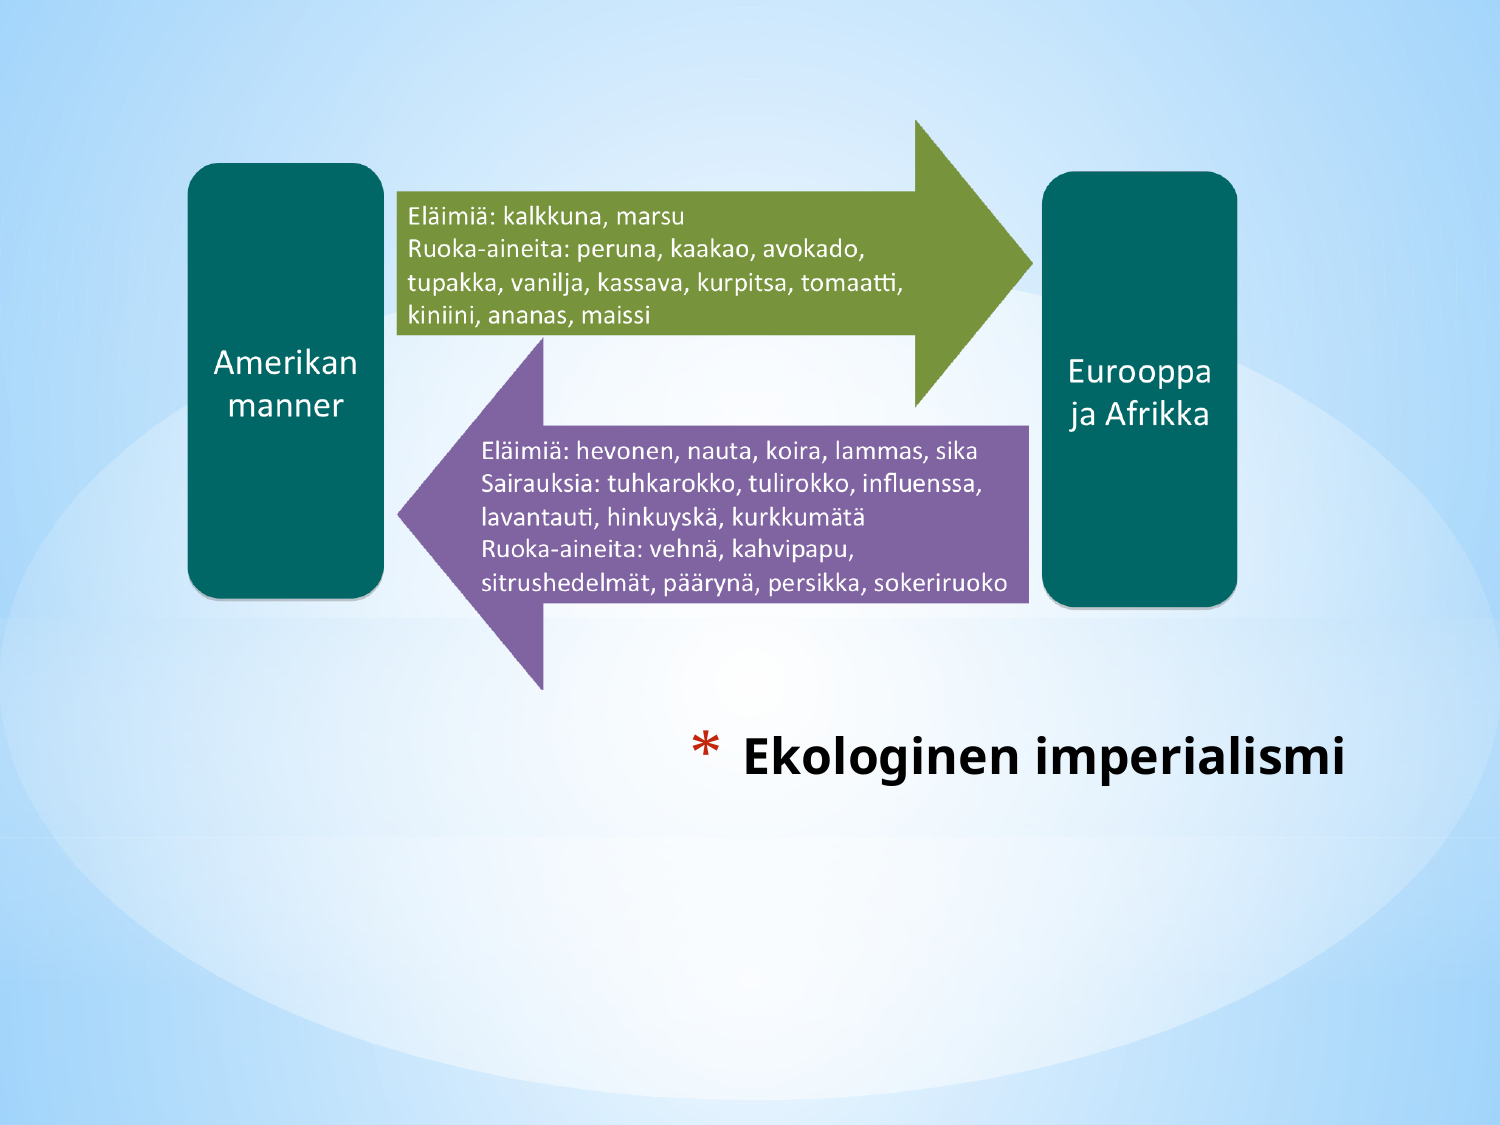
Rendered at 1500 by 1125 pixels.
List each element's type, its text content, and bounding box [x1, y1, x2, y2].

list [187, 119, 1238, 691]
title Ekologinen imperialismi [294, 717, 1363, 905]
